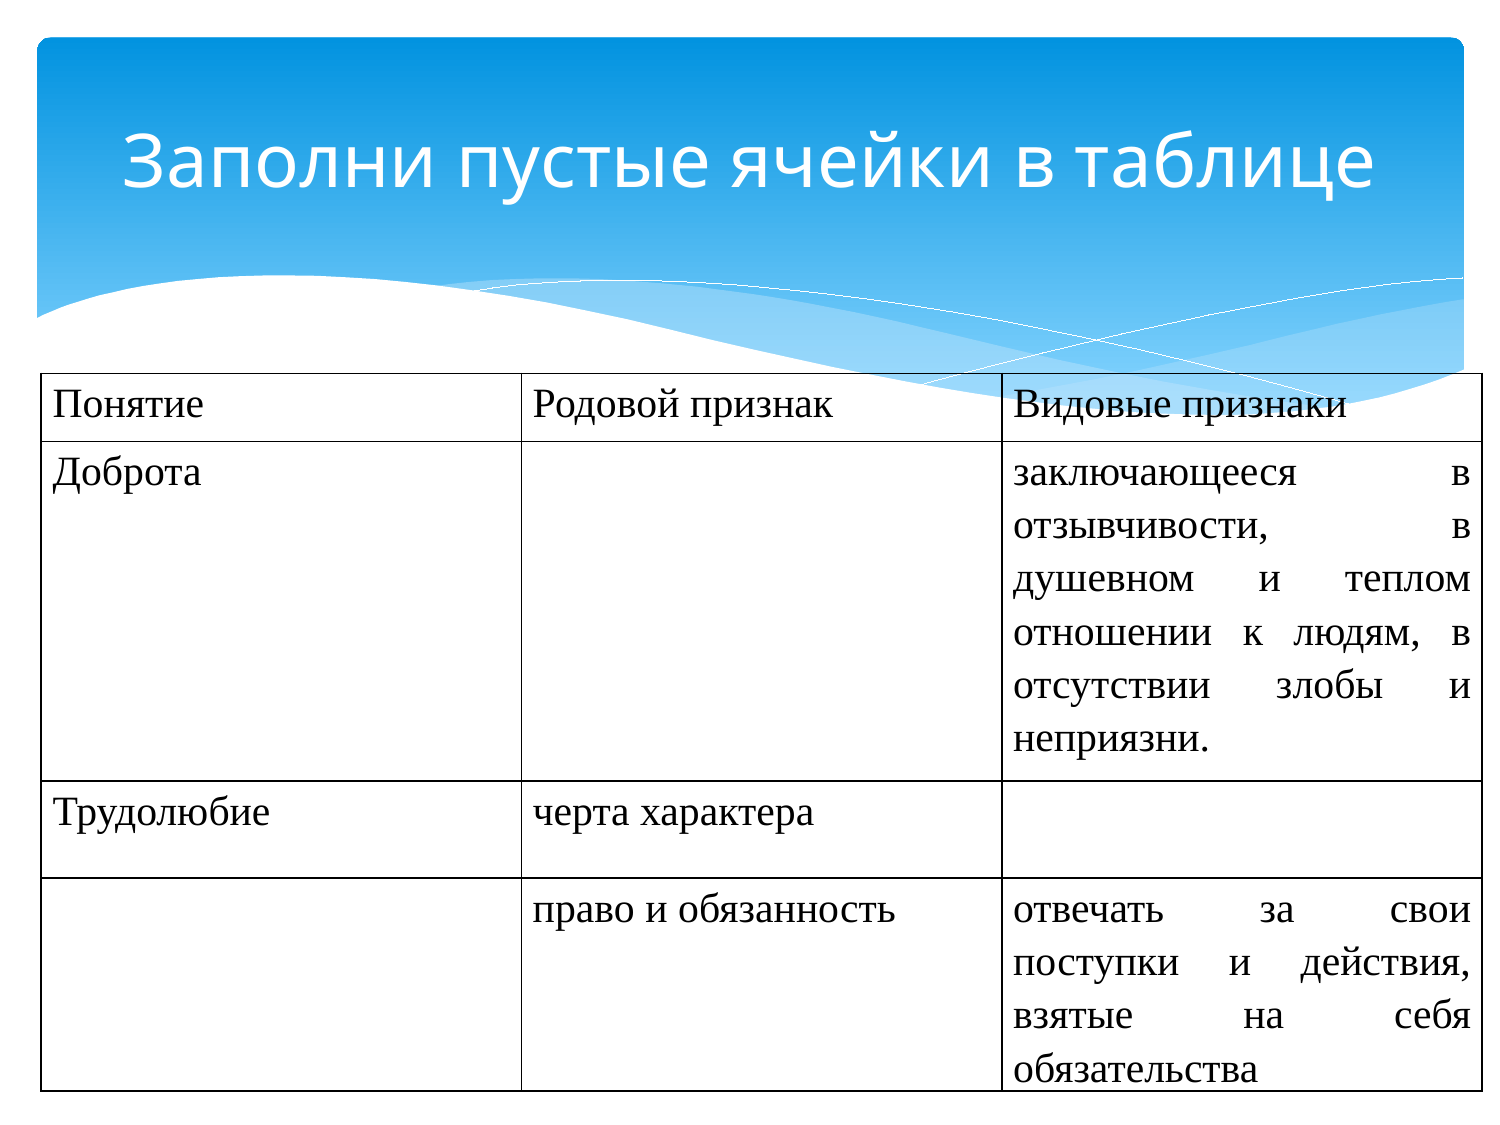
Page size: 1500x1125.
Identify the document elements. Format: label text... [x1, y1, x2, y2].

table_cell отвечать за свои поступки и действия, взятые на себя обязательства [1003, 879, 1481, 1090]
title Заполни пустые ячейки в таблице [75, 55, 1425, 261]
table_cell [1003, 782, 1481, 877]
table_header Понятие [42, 374, 521, 441]
table_cell [522, 442, 1001, 780]
table_cell [42, 879, 521, 1090]
table_header Видовые признаки [1003, 374, 1481, 441]
table_cell Трудолюбие [42, 782, 521, 877]
table_cell черта характера [522, 782, 1001, 877]
table_cell заключающееся в отзывчивости, в душевном и теплом отношении к людям, в отсутствии злобы и неприязни. [1003, 442, 1481, 780]
table_cell право и обязанность [522, 879, 1001, 1090]
table_header Родовой признак [522, 374, 1001, 441]
table_cell Доброта [42, 442, 521, 780]
